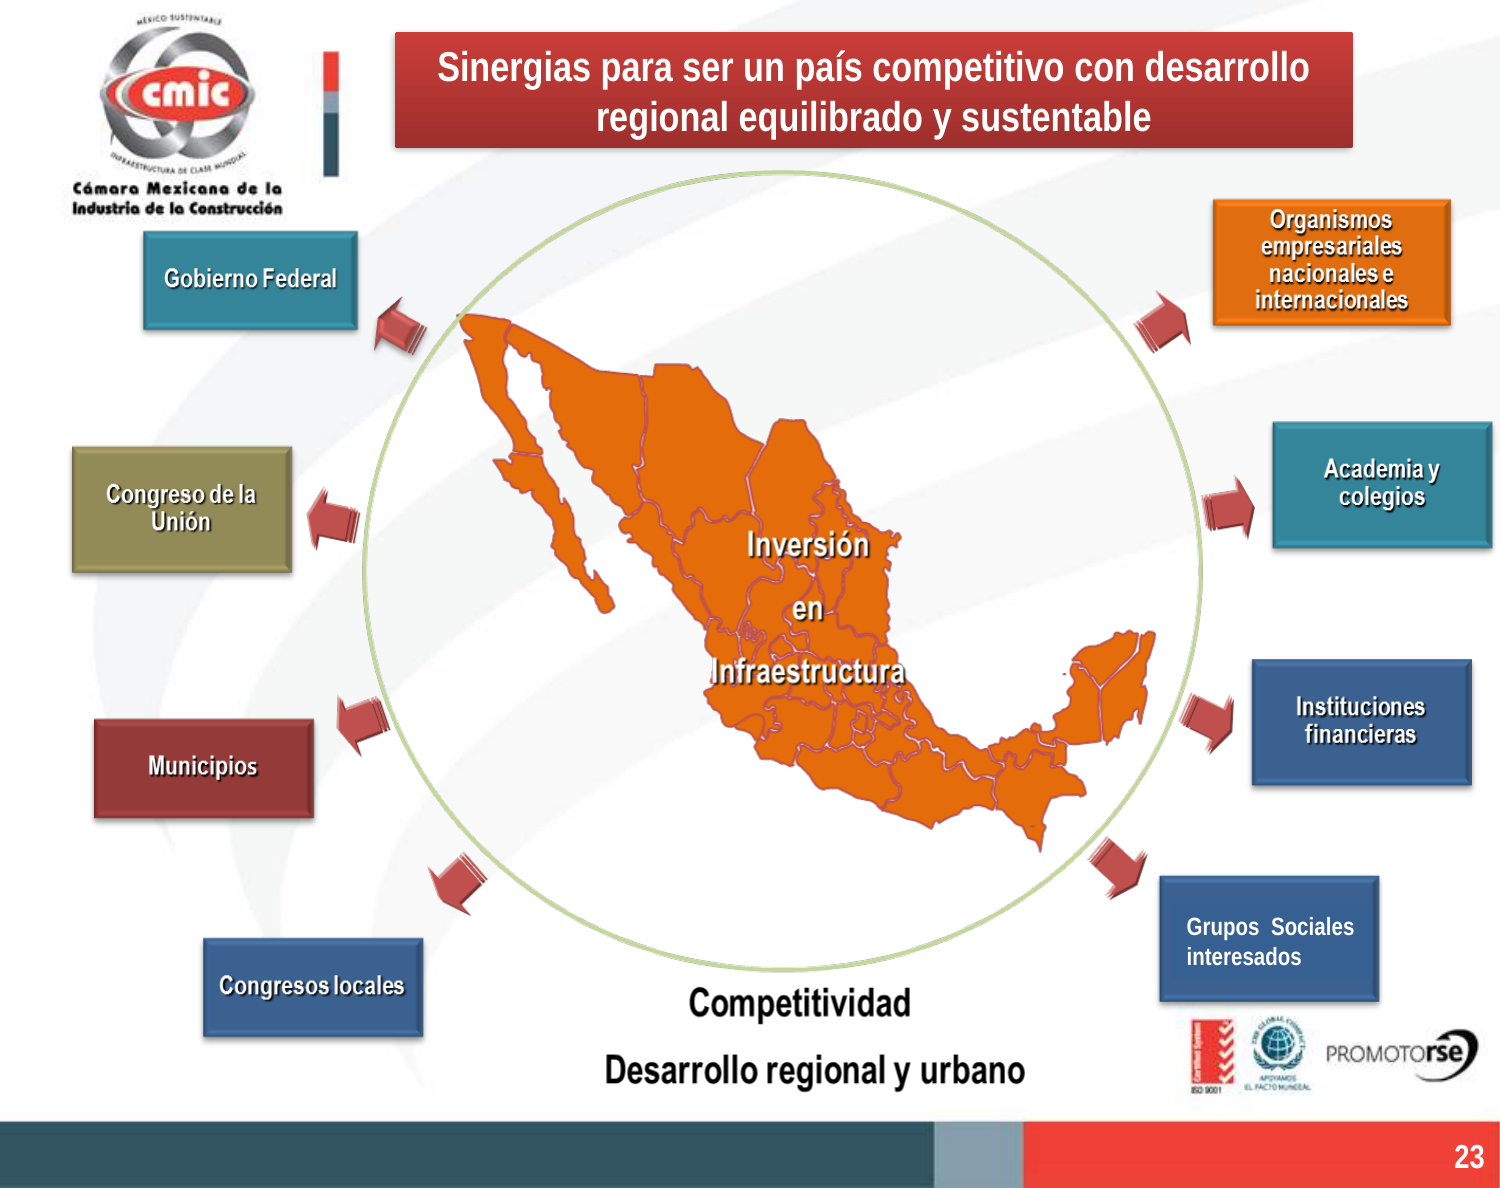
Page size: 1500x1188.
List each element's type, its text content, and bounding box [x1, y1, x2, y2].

picture [0, 0, 1500, 1188]
text_box 23 [1437, 1125, 1500, 1188]
text_box Sinergias para ser un país competitivo con desarrollo regional equilibrado y sustentable [395, 32, 1353, 148]
